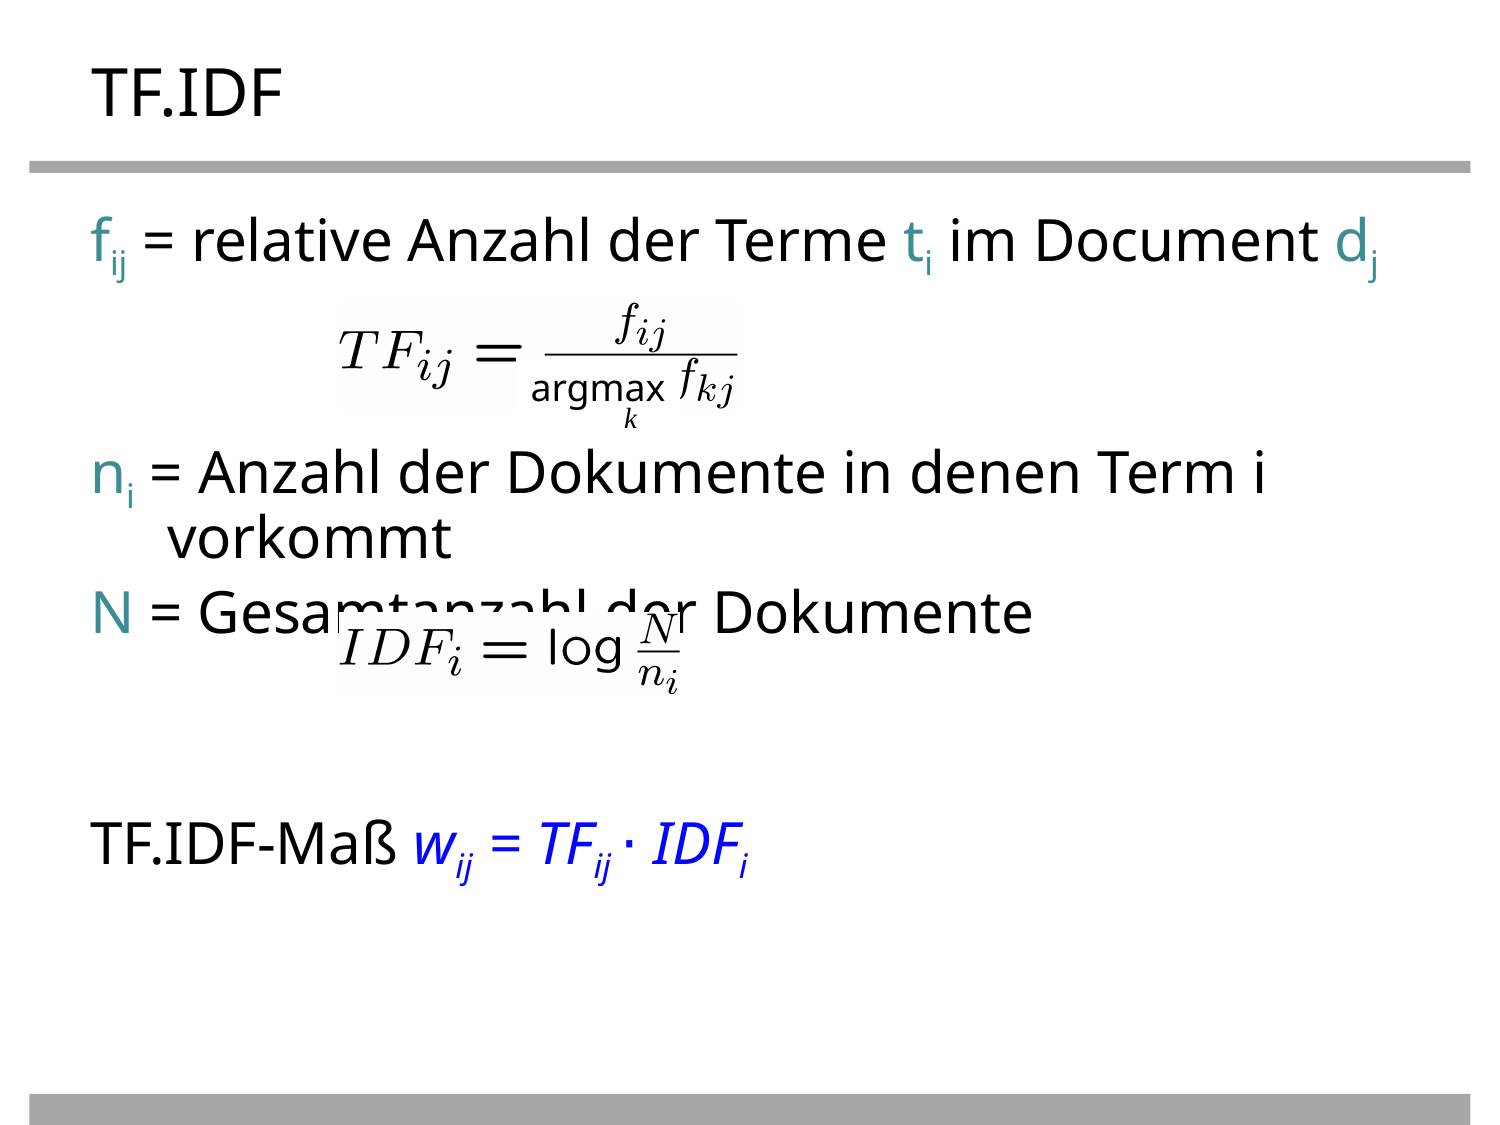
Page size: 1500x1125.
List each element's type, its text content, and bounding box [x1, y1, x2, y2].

picture [339, 612, 680, 697]
text_box k [609, 418, 653, 442]
picture [337, 302, 738, 410]
list fij = relative Anzahl der Terme ti im Document dj ni = Anzahl der Dokumente in denen Term i vorkommt N = Gesamtanzahl der Dokumente TF.IDF-Maß wij = TFij ⋅ IDFi [75, 196, 1425, 1012]
title TF.IDF [76, 42, 1427, 126]
